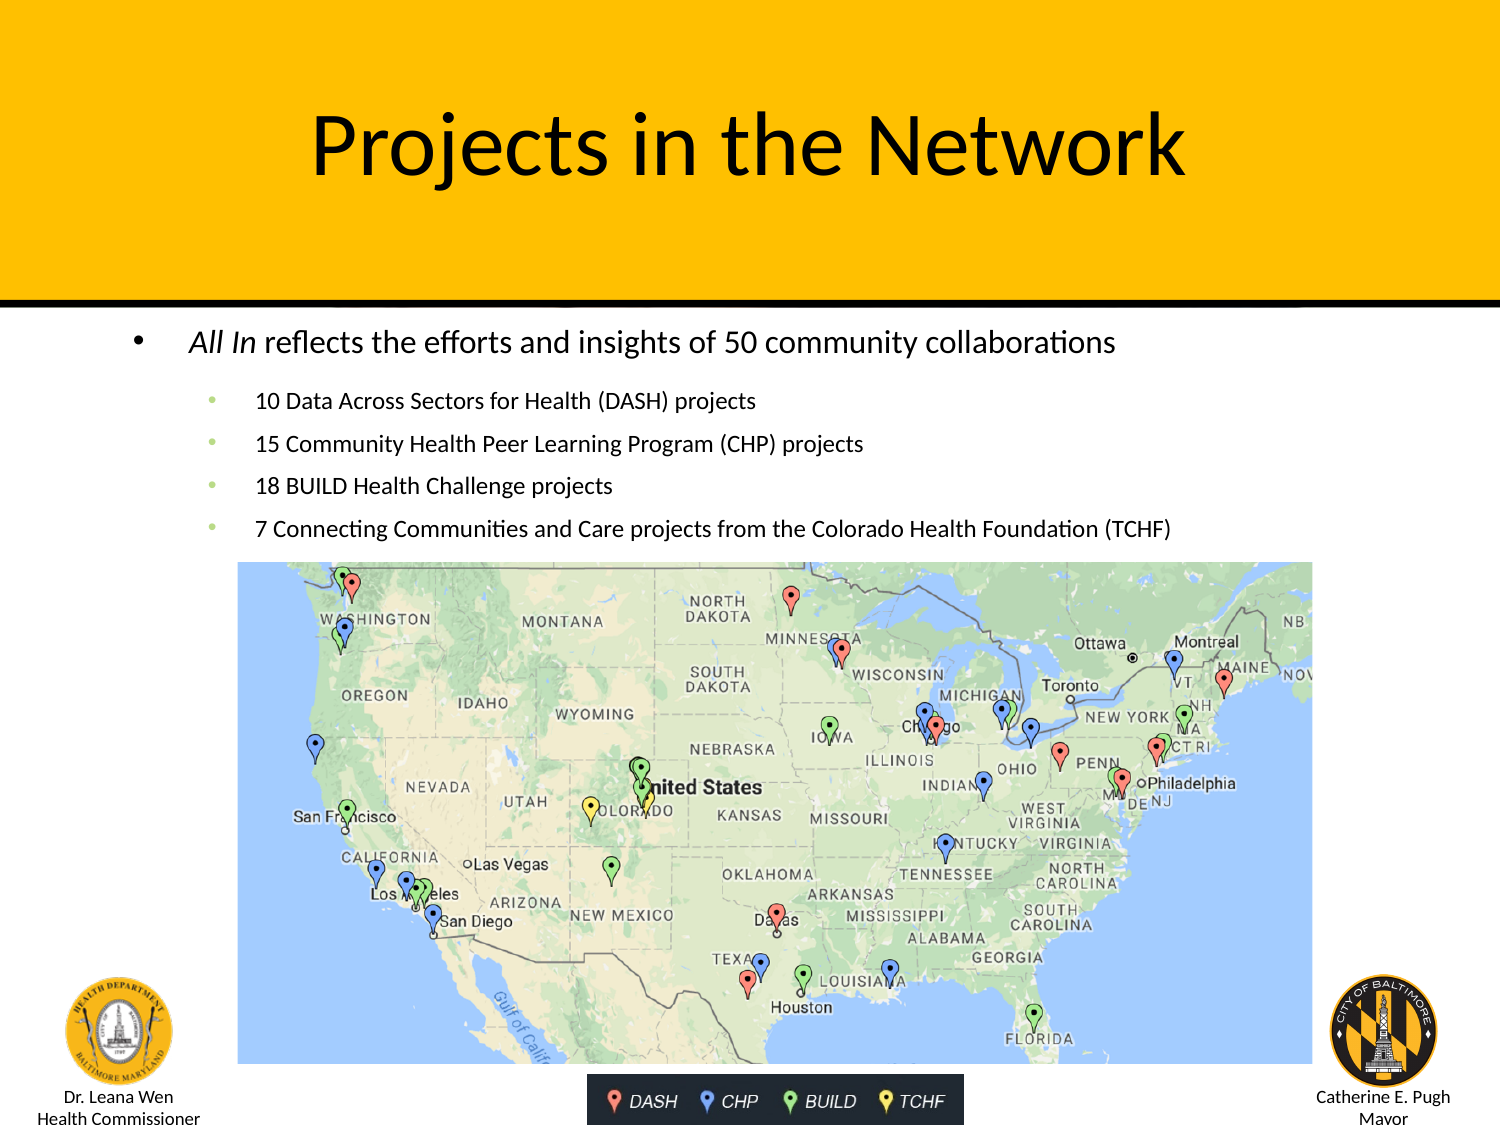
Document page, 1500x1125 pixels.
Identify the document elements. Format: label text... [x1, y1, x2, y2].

picture [62, 974, 175, 1088]
picture [1329, 974, 1438, 1088]
list All In reflects the efforts and insights of 50 community collaborations 10 Data Across Sectors for Health (DASH) projects 15 Community Health Peer Learning Program (CHP) projects 18 BUILD Health Challenge projects 7 Connecting Communities and Care projects from the Colorado Health Foundation (TCHF) [117, 312, 1400, 967]
title Projects in the Network [75, 45, 1425, 233]
picture [587, 1074, 965, 1125]
picture [237, 562, 1313, 1064]
